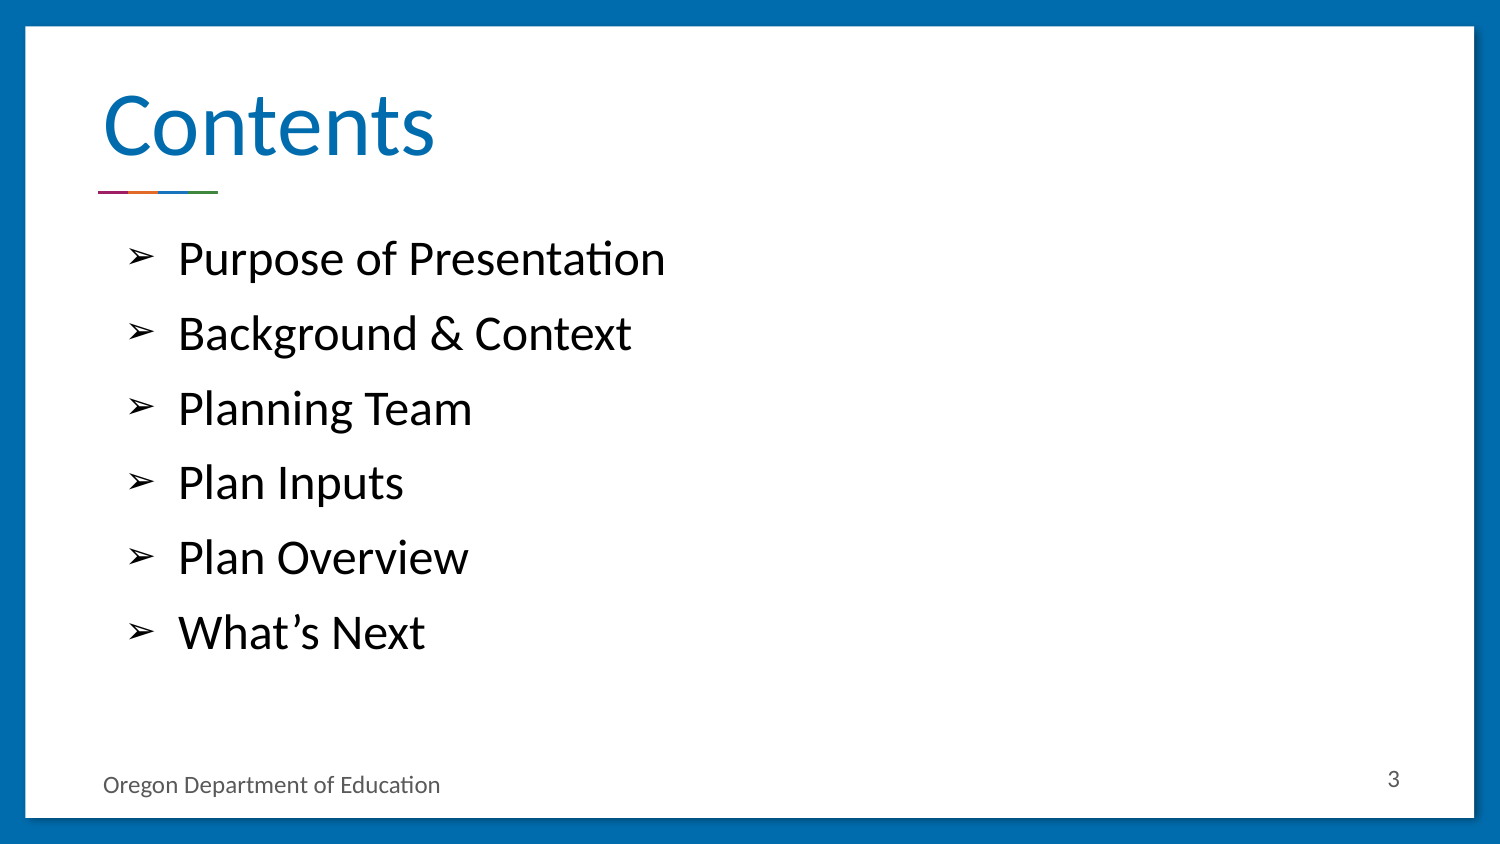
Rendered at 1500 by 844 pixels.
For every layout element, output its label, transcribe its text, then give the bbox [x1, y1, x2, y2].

list Purpose of Presentation Background & Context Planning Team Plan Inputs Plan Overview What’s Next [88, 224, 1416, 731]
title Contents [88, 56, 1416, 183]
slide_number 3 [1059, 755, 1416, 801]
